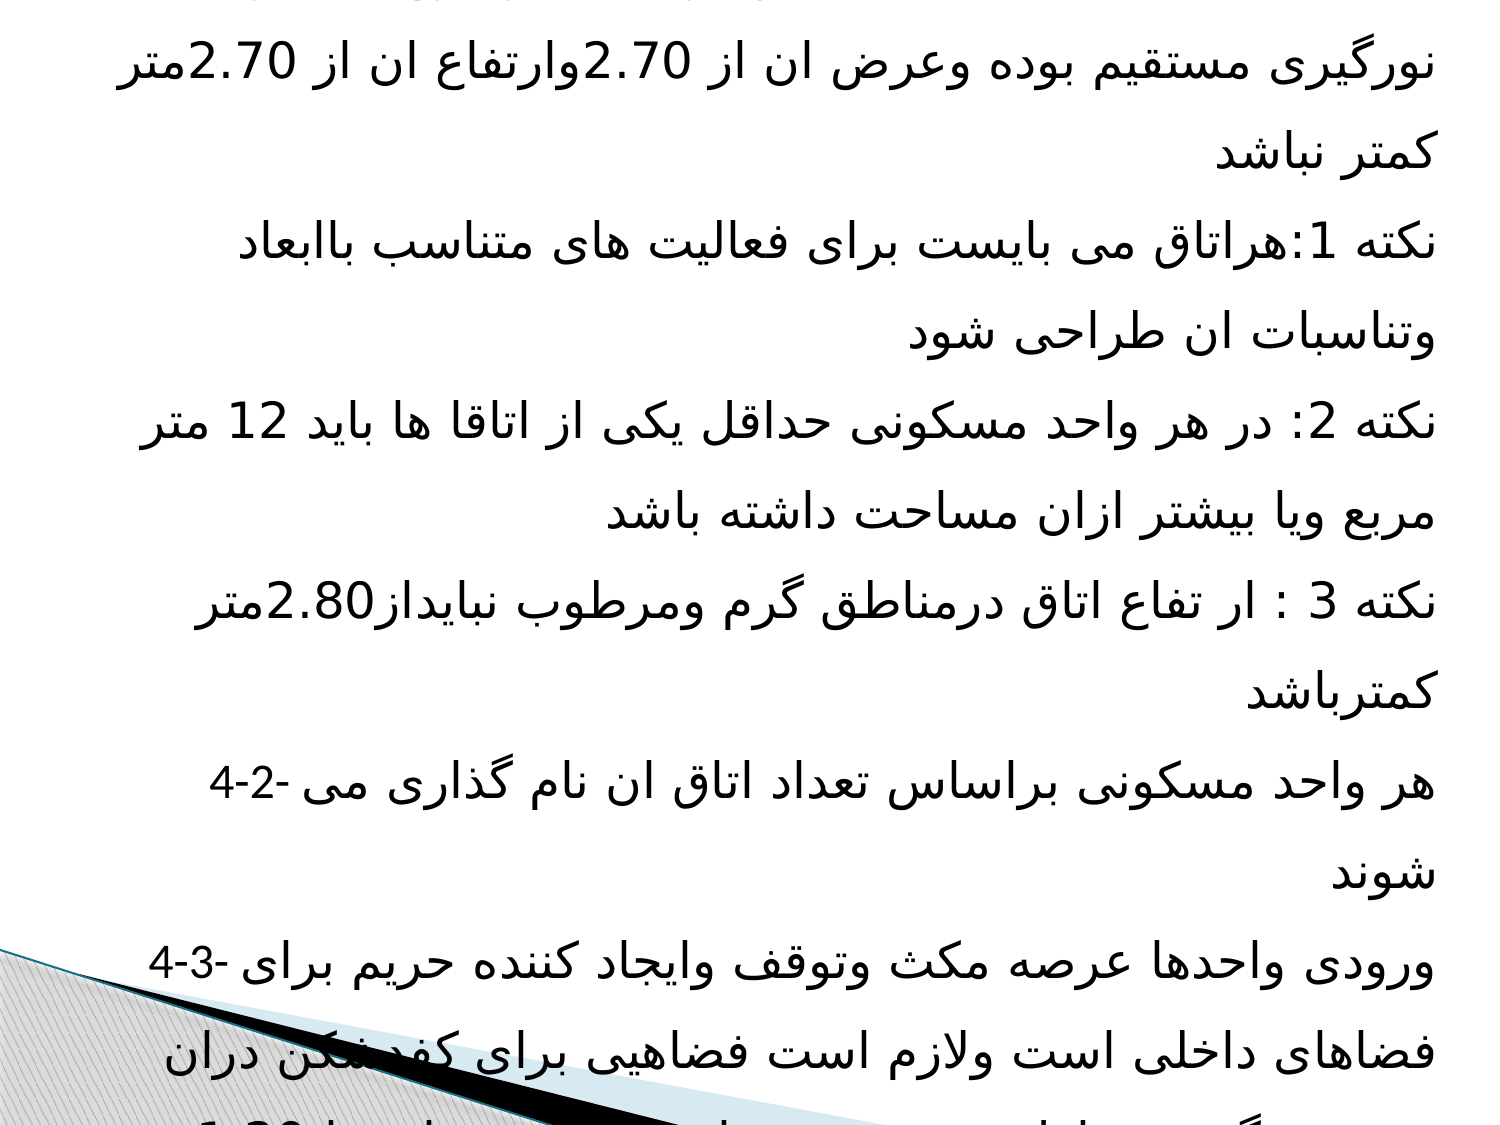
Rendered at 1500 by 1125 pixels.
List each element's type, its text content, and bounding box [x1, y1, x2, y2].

text_box 4- تناسب وعملکرد فضاها 4-1- اتاق فضایی است با مساحت بیش از 8.5 متر مربع که دارای نورگیری مستقیم بوده وعرض ان از 2.70وارتفاع ان از 2.70متر کمتر نباشد نکته 1:هراتاق می بایست برای فعالیت های متناسب باابعاد وتناسبات ان طراحی شود نکته 2: در هر واحد مسکونی حداقل یکی از اتاقا ها باید 12 متر مربع ویا بیشتر ازان مساحت داشته باشد نکته 3 : ار تفاع اتاق درمناطق گرم ومرطوب نبایداز2.80متر کمترباشد 4-2- هر واحد مسکونی براساس تعداد اتاق ان نام گذاری می شوند 4-3- ورودی واحدها عرصه مکث وتوقف وایجاد کننده حریم برای فضاهای داخلی است ولازم است فضاهیی برای کفدشکن دران پیشبینی گررد حداقل عرض مفید راه رو ورودی واحدها 1.20 مترمیباشد [70, 0, 1454, 1125]
